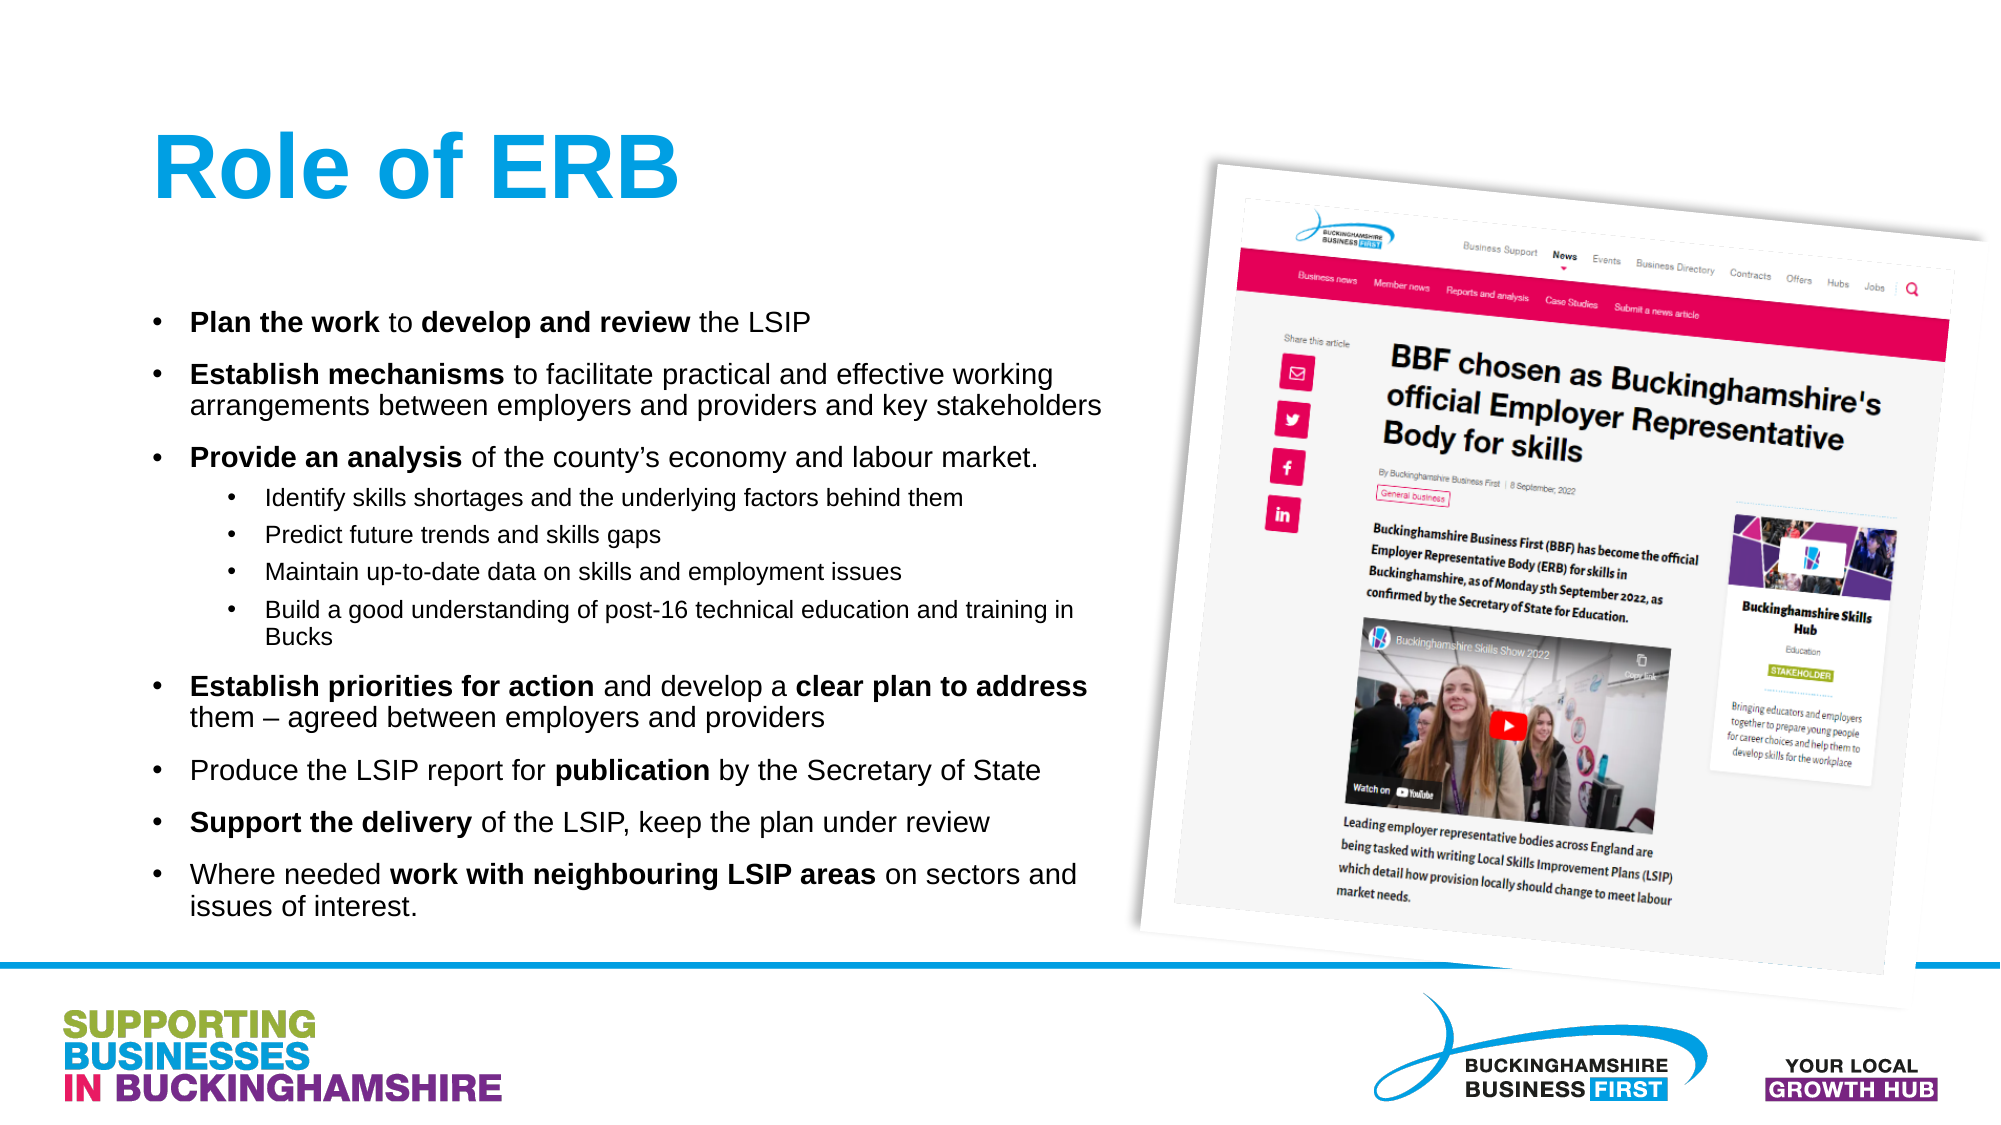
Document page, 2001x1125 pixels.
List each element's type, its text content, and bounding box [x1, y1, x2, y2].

picture [1175, 199, 1954, 974]
picture [0, 968, 2000, 1125]
list Plan the work to develop and review the LSIP Establish mechanisms to facilitate practical and effective working arrangements between employers and providers and key stakeholders Provide an analysis of the county’s economy and labour market. Identify skills shortages and the underlying factors behind them Predict future trends and skills gaps Maintain up-to-date data on skills and employment issues Build a good understanding of post-16 technical education and training in Bucks Establish priorities for action and develop a clear plan to address them – agreed between employers and providers Produce the LSIP report for publication by the Secretary of State Support the delivery of the LSIP, keep the plan under review Where needed work with neighbouring LSIP areas on sectors and issues of interest. [137, 299, 1157, 931]
title Role of ERB [137, 59, 1863, 278]
